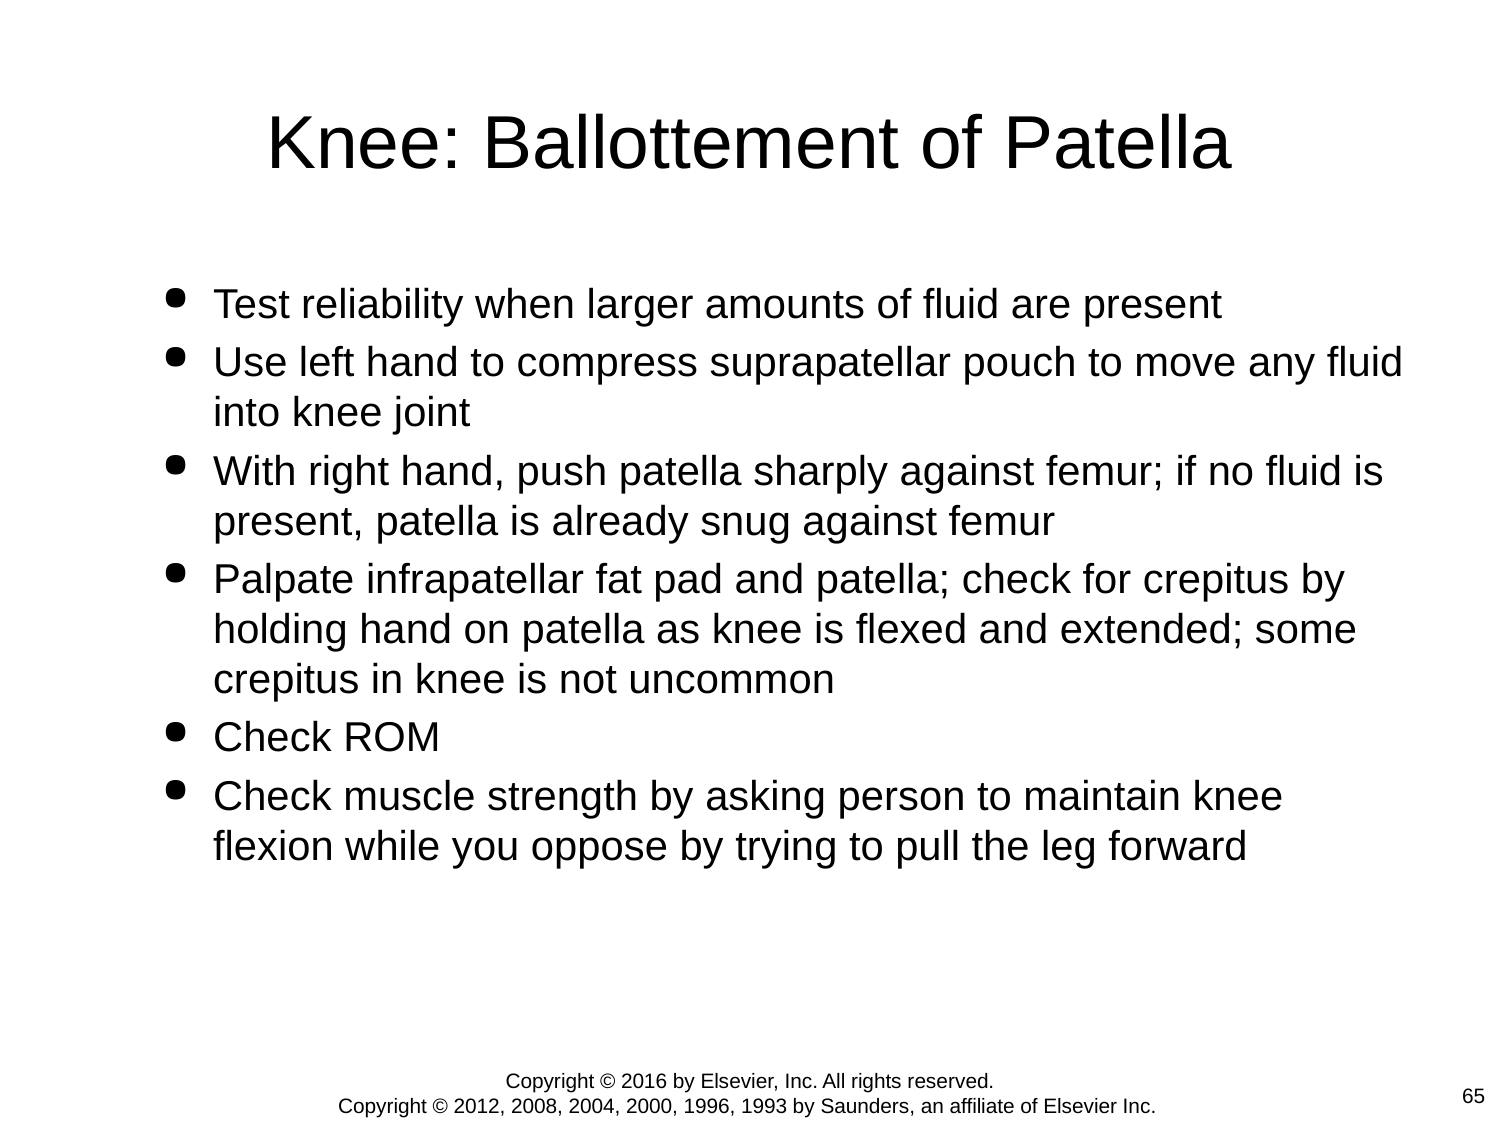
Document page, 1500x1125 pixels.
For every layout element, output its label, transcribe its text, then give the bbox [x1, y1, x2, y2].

slide_number 65 [1149, 1065, 1500, 1125]
footer Copyright © 2016 by Elsevier, Inc. All rights reserved. Copyright © 2012, 2008, 2004, 2000, 1996, 1993 by Saunders, an affiliate of Elsevier Inc. [162, 1059, 1338, 1123]
list Test reliability when larger amounts of fluid are present Use left hand to compress suprapatellar pouch to move any fluid into knee joint With right hand, push patella sharply against femur; if no fluid is present, patella is already snug against femur Palpate infrapatellar fat pad and patella; check for crepitus by holding hand on patella as knee is flexed and extended; some crepitus in knee is not uncommon Check ROM Check muscle strength by asking person to maintain knee flexion while you oppose by trying to pull the leg forward [76, 269, 1427, 1000]
title Knee: Ballottement of Patella [75, 45, 1425, 233]
